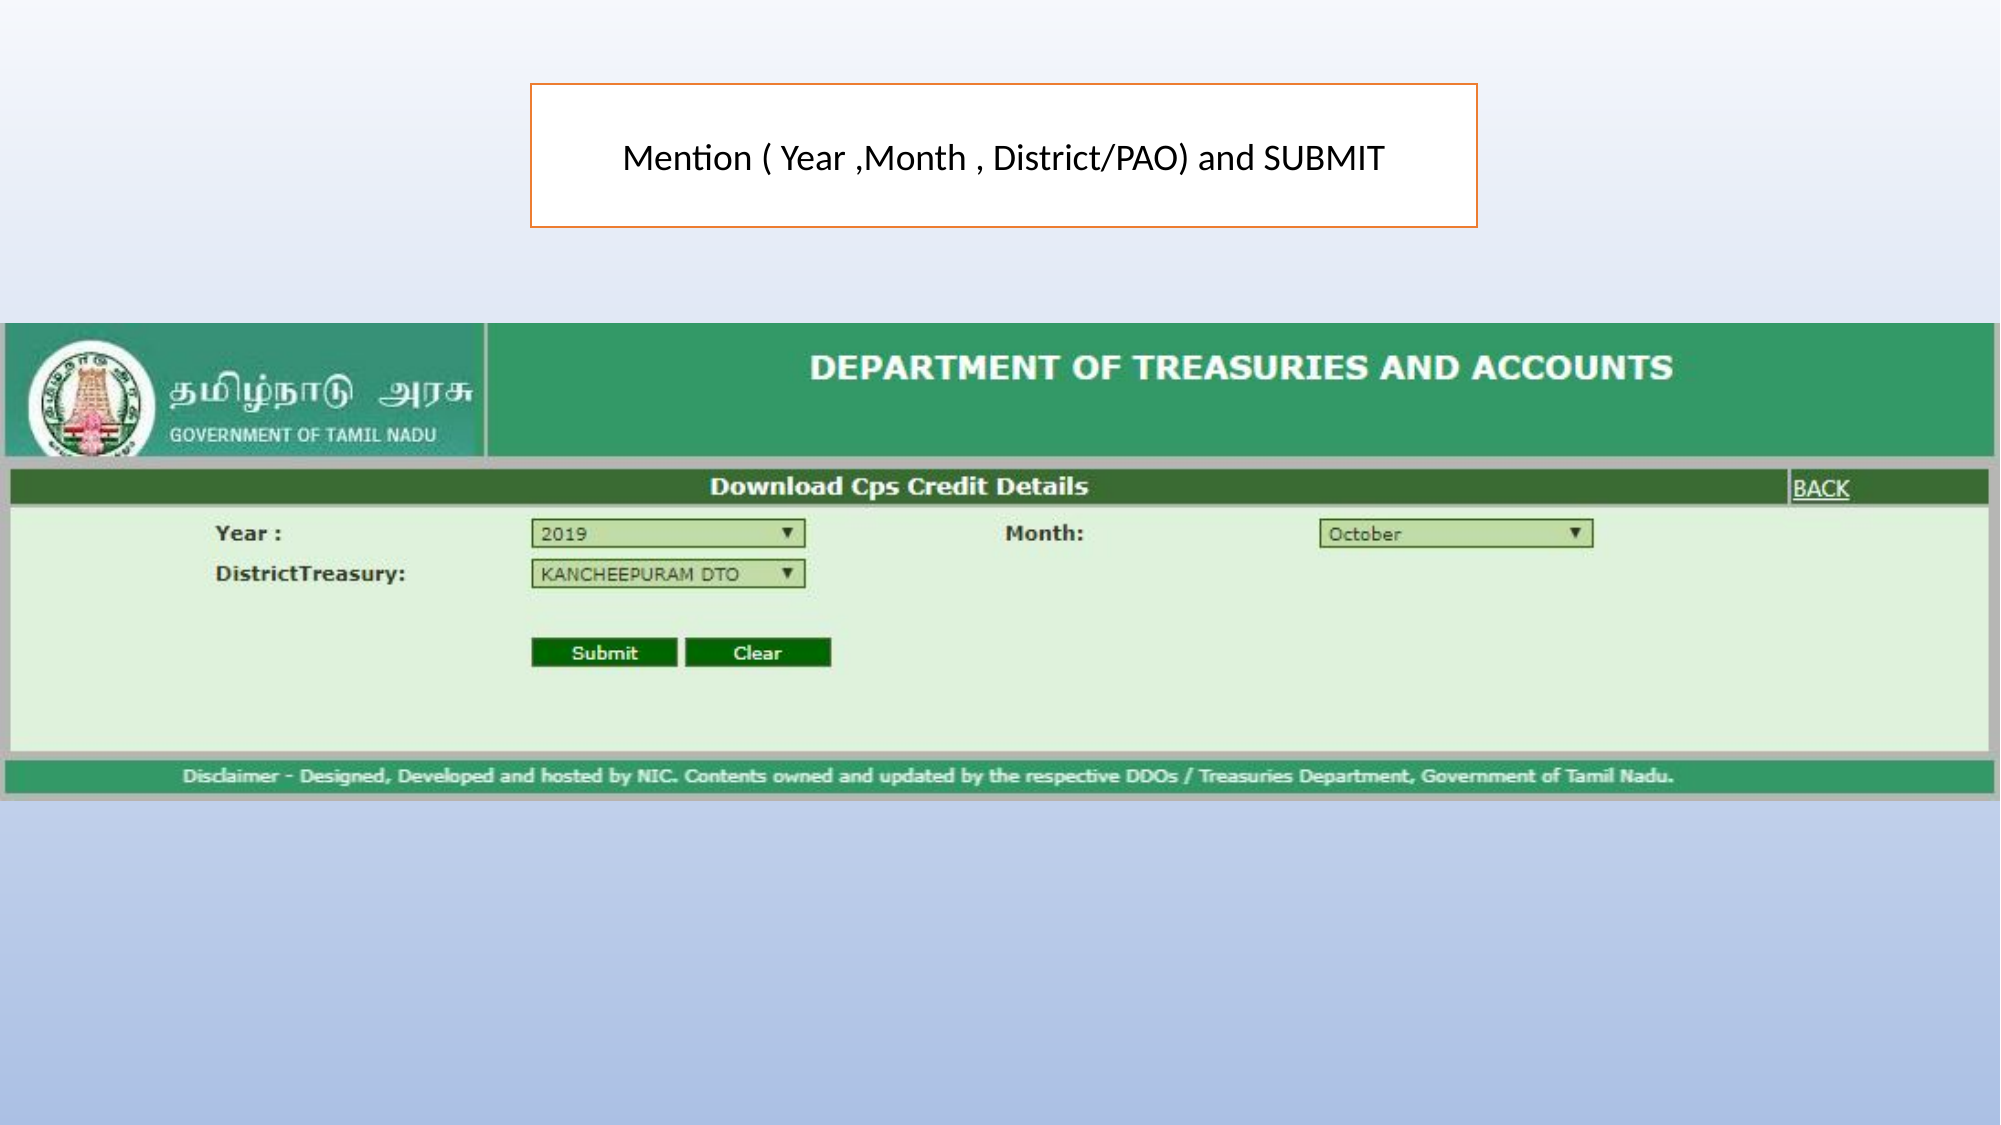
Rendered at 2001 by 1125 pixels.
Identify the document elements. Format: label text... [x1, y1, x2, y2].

picture [0, 323, 2000, 802]
text_box Mention ( Year ,Month , District/PAO) and SUBMIT [530, 83, 1478, 228]
